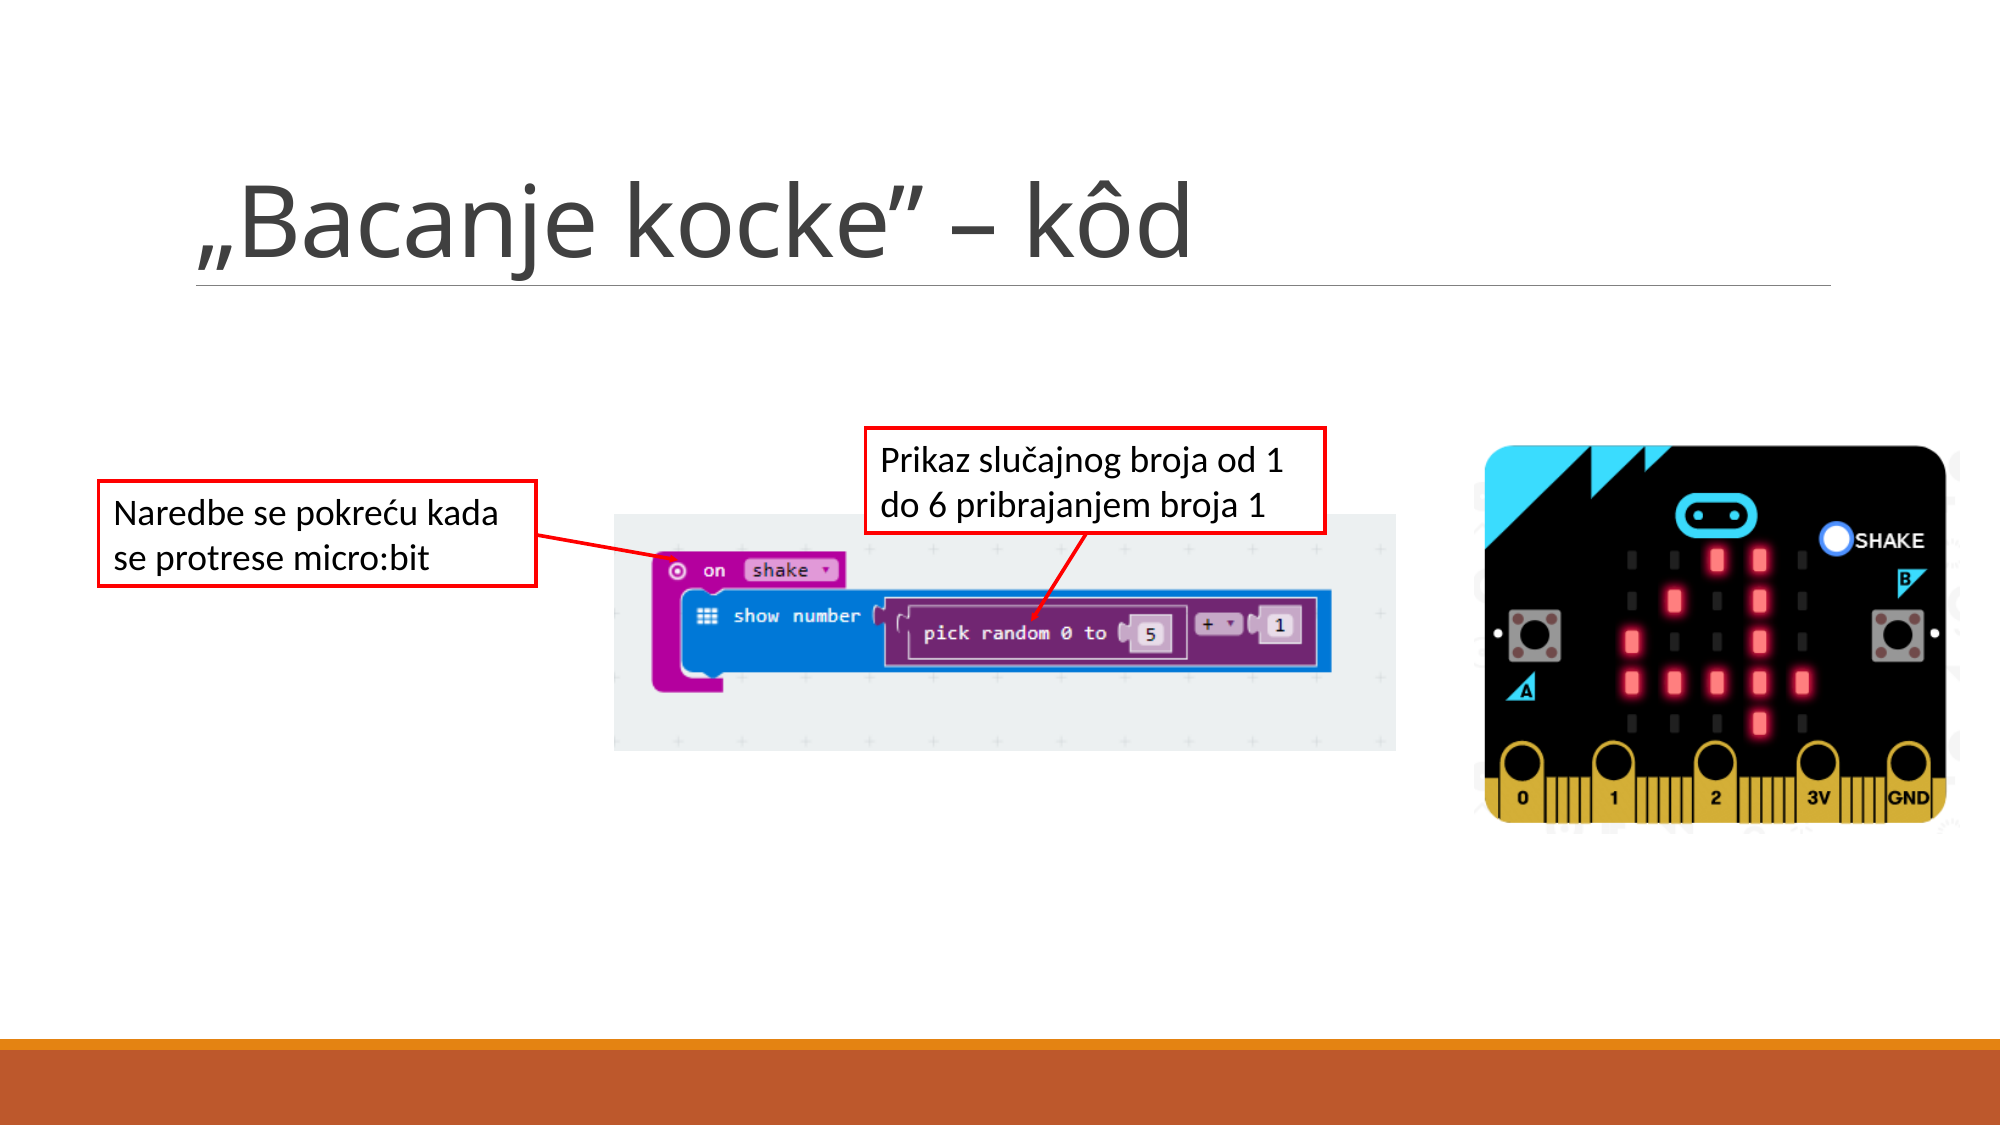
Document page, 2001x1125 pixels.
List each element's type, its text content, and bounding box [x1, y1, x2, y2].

text_box Prikaz slučajnog broja od 1 do 6 pribrajanjem broja 1 [865, 427, 1325, 511]
text_box Naredbe se pokreću kada se protrese micro:bit [98, 481, 536, 586]
picture [1473, 431, 1961, 834]
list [613, 514, 1397, 752]
title „Bacanje kocke” – kôd [180, 47, 1830, 285]
